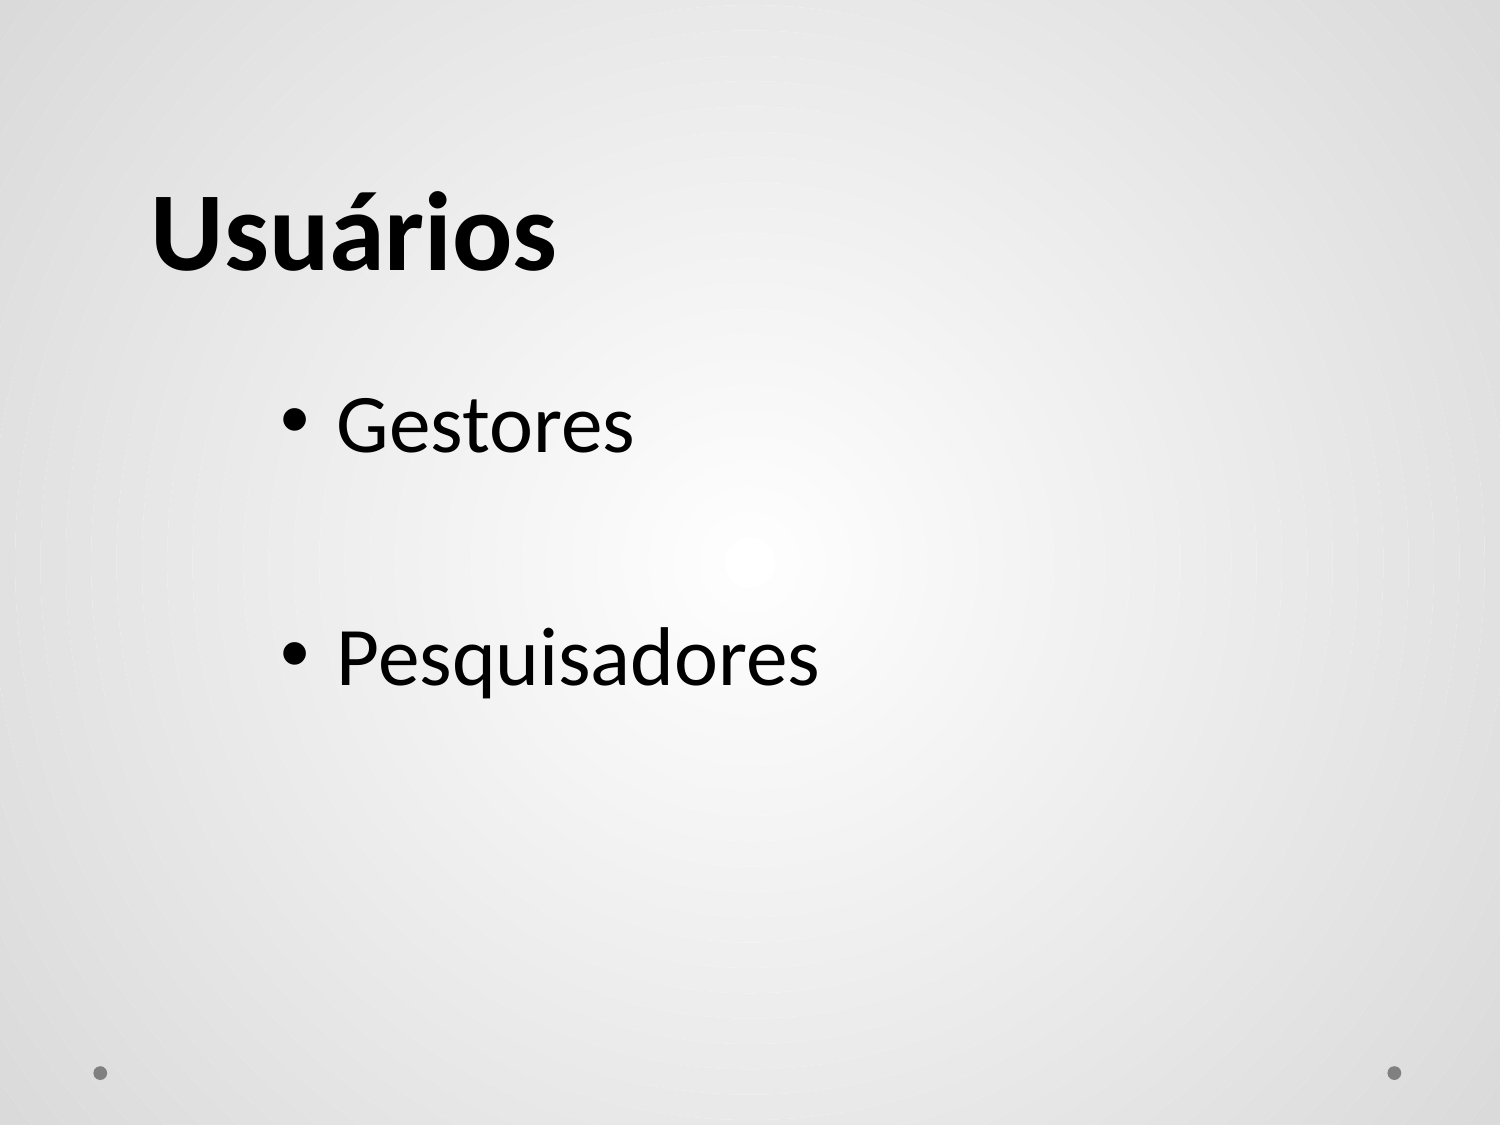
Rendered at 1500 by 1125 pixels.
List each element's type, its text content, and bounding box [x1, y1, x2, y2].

list Gestores Pesquisadores [265, 361, 1412, 1064]
title Usuários [135, 113, 1378, 301]
